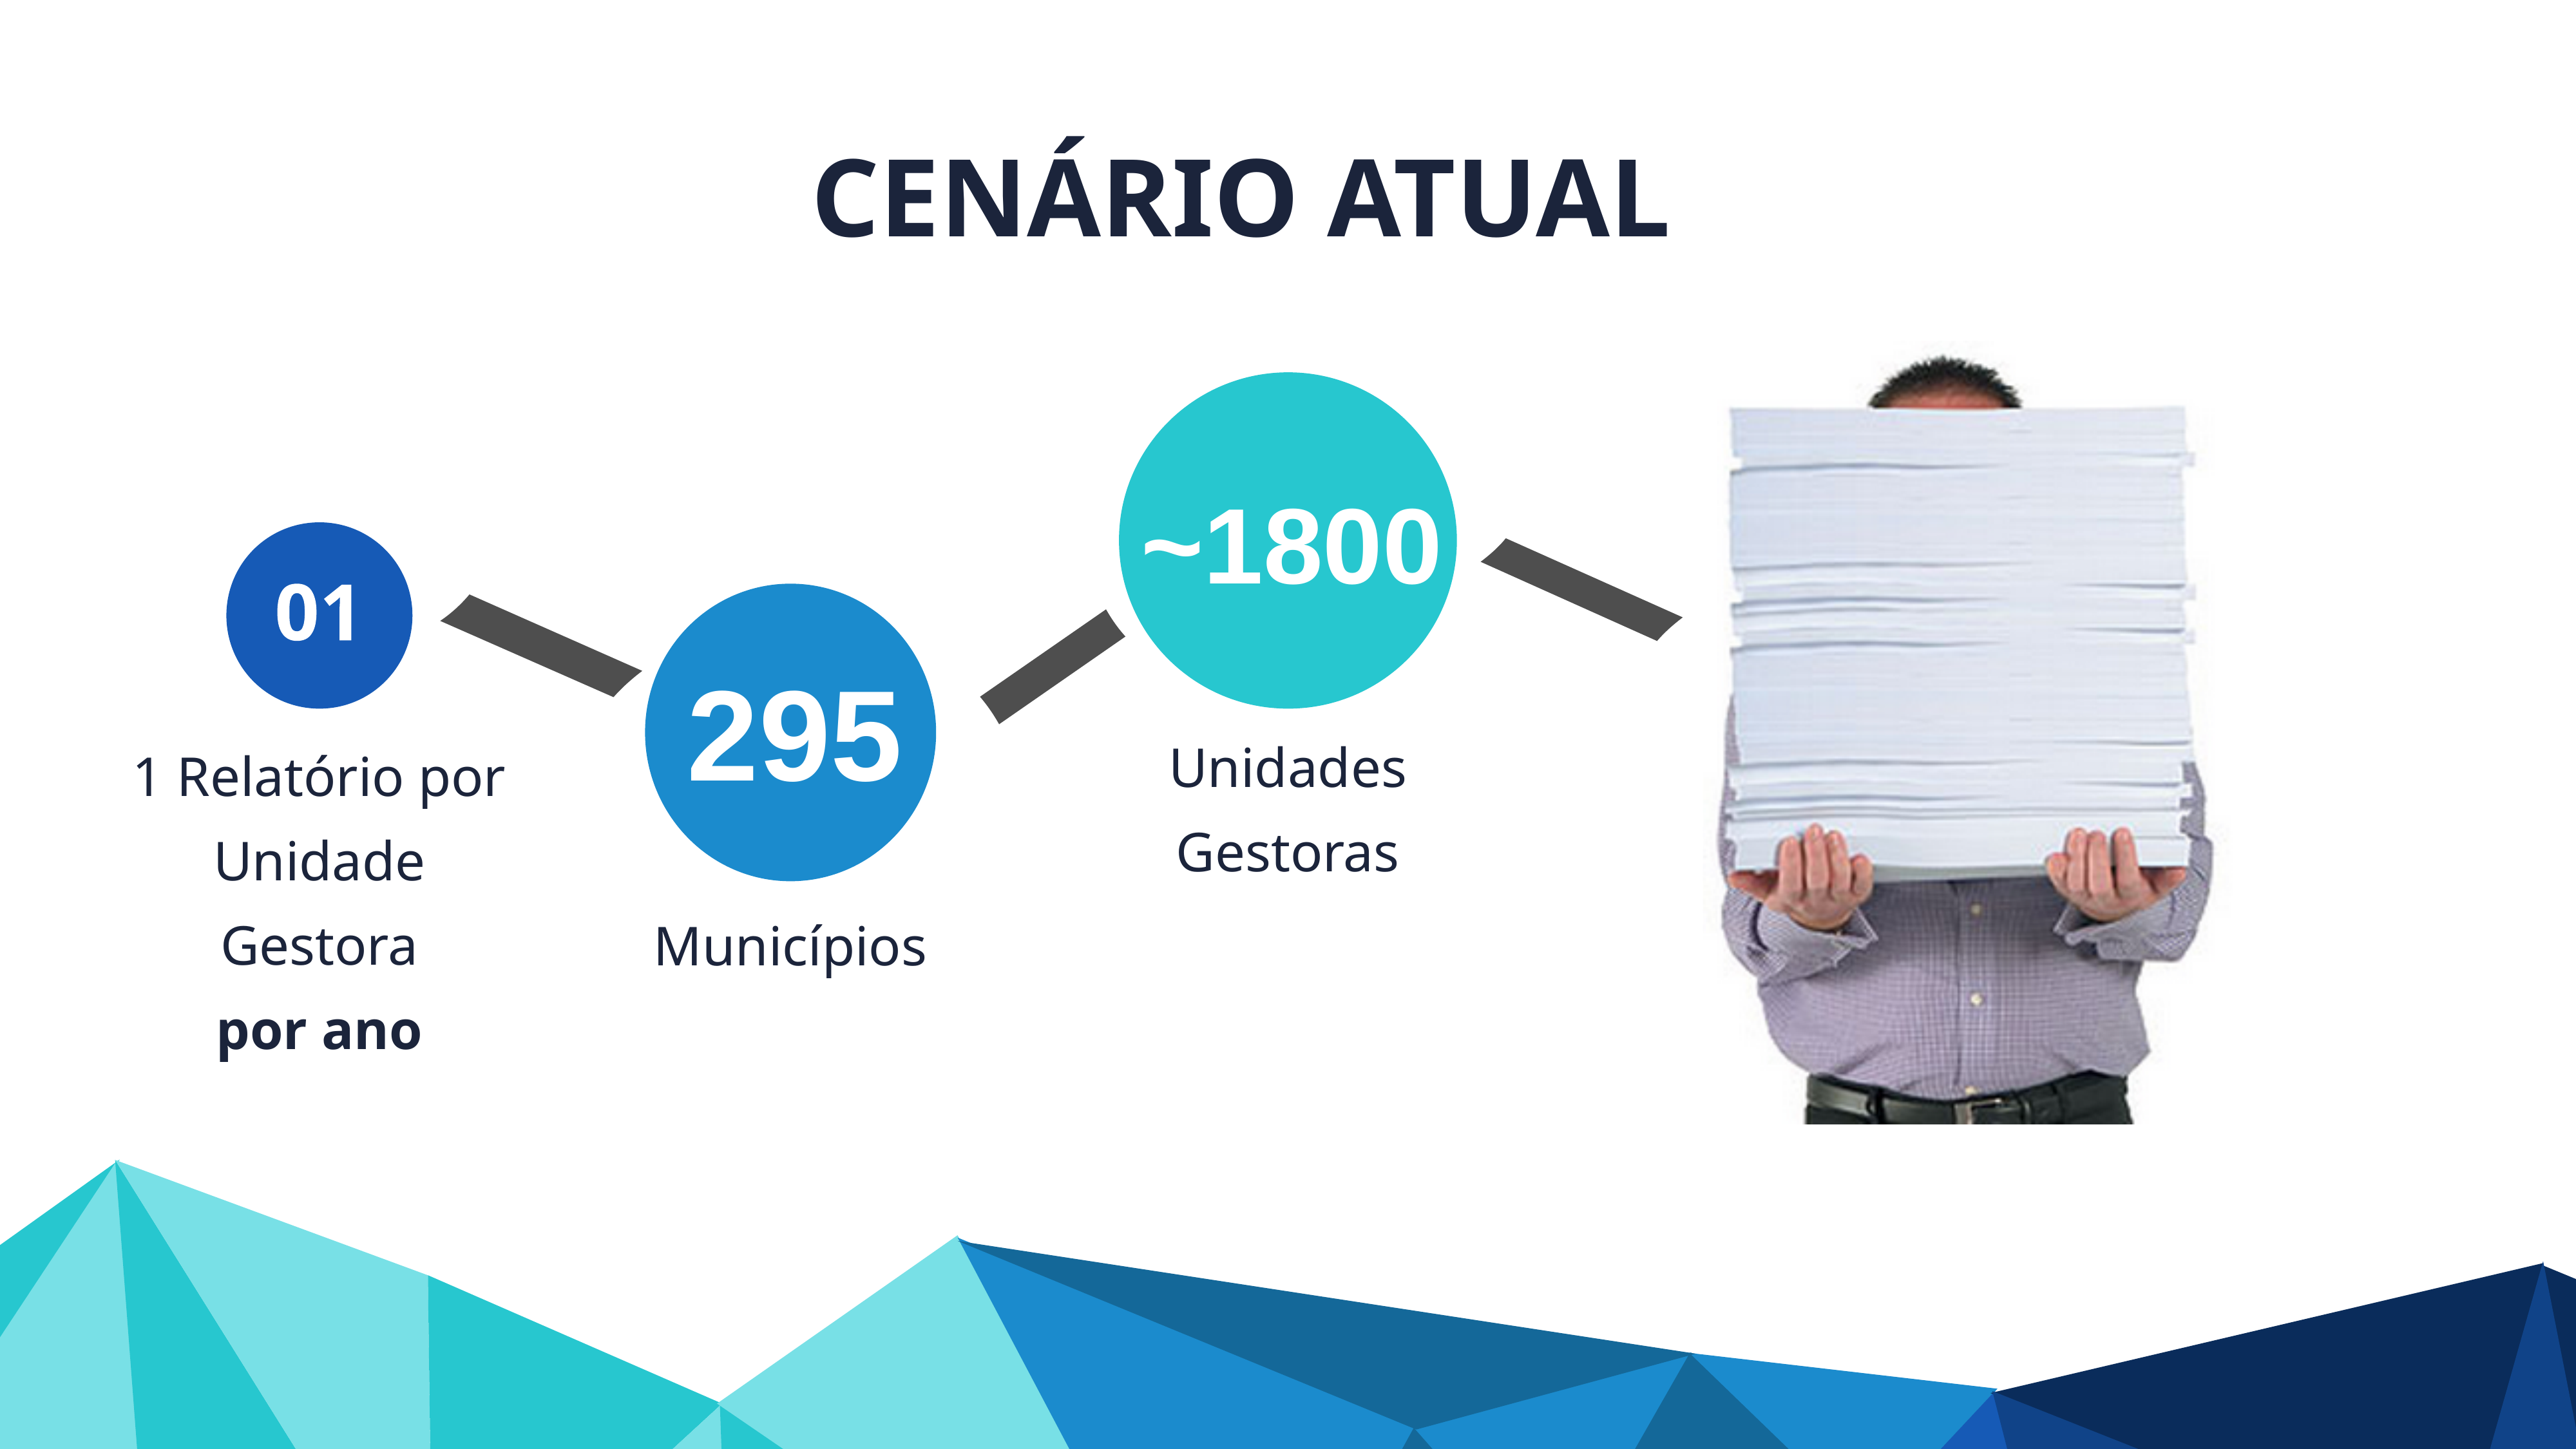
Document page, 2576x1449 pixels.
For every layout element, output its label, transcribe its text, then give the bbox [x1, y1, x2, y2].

text_box [440, 594, 643, 697]
text_box [721, 583, 860, 601]
text_box [712, 858, 869, 882]
text_box [323, 584, 352, 641]
text_box Municípios [606, 887, 975, 1056]
text_box 295 [649, 601, 940, 858]
picture [1703, 341, 2233, 1124]
text_box CENÁRIO ATUAL [170, 124, 2313, 265]
text_box [1119, 507, 1122, 573]
text_box [1480, 538, 1683, 641]
text_box [980, 609, 1122, 724]
text_box [645, 699, 649, 766]
text_box [226, 522, 413, 709]
text_box ~1800 [1122, 372, 1461, 709]
text_box Unidades Gestoras [1068, 708, 1507, 947]
text_box 1 Relatório por Unidade Gestora por ano [106, 718, 533, 974]
text_box [277, 583, 317, 641]
